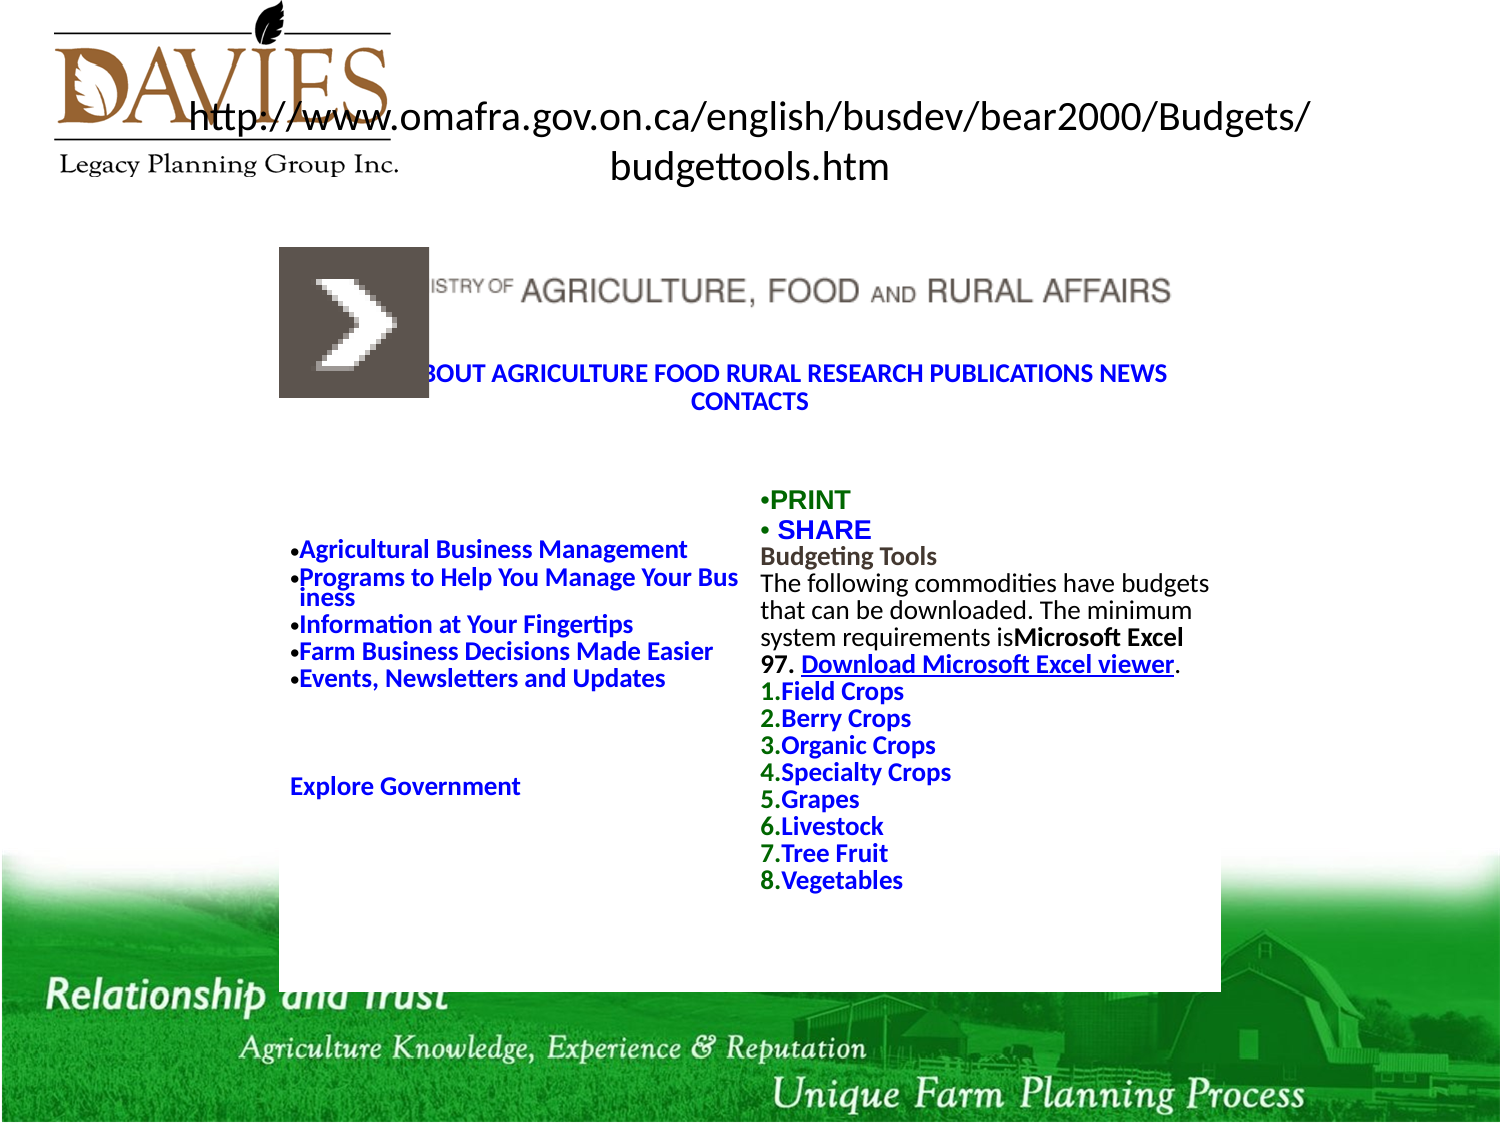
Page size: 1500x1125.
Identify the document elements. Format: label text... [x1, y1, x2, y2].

table_header Skip to content Ontario.ca Français HOME ABOUT AGRICULTURE FOOD RURAL RESEARCH PUBLICATIONS NEWS CONTACTS [279, 319, 1221, 480]
title http://www.omafra.gov.on.ca/english/busdev/bear2000/Budgets/budgettools.htm [75, 45, 1425, 233]
table_cell PRINT SHARE Budgeting Tools The following commodities have budgets that can be downloaded. The minimum system requirements isMicrosoft Excel 97. Download Microsoft Excel viewer. Field Crops Berry Crops Organic Crops Specialty Crops Grapes Livestock Tree Fruit Vegetables [750, 480, 1221, 992]
picture [0, 0, 1500, 1125]
table_cell Agricultural Business Agricultural Business Management Programs to Help You Manage Your Business Information at Your Fingertips Farm Business Decisions Made Easier Events, Newsletters and Updates Topics Explore Government Resources Contacts [279, 480, 750, 992]
